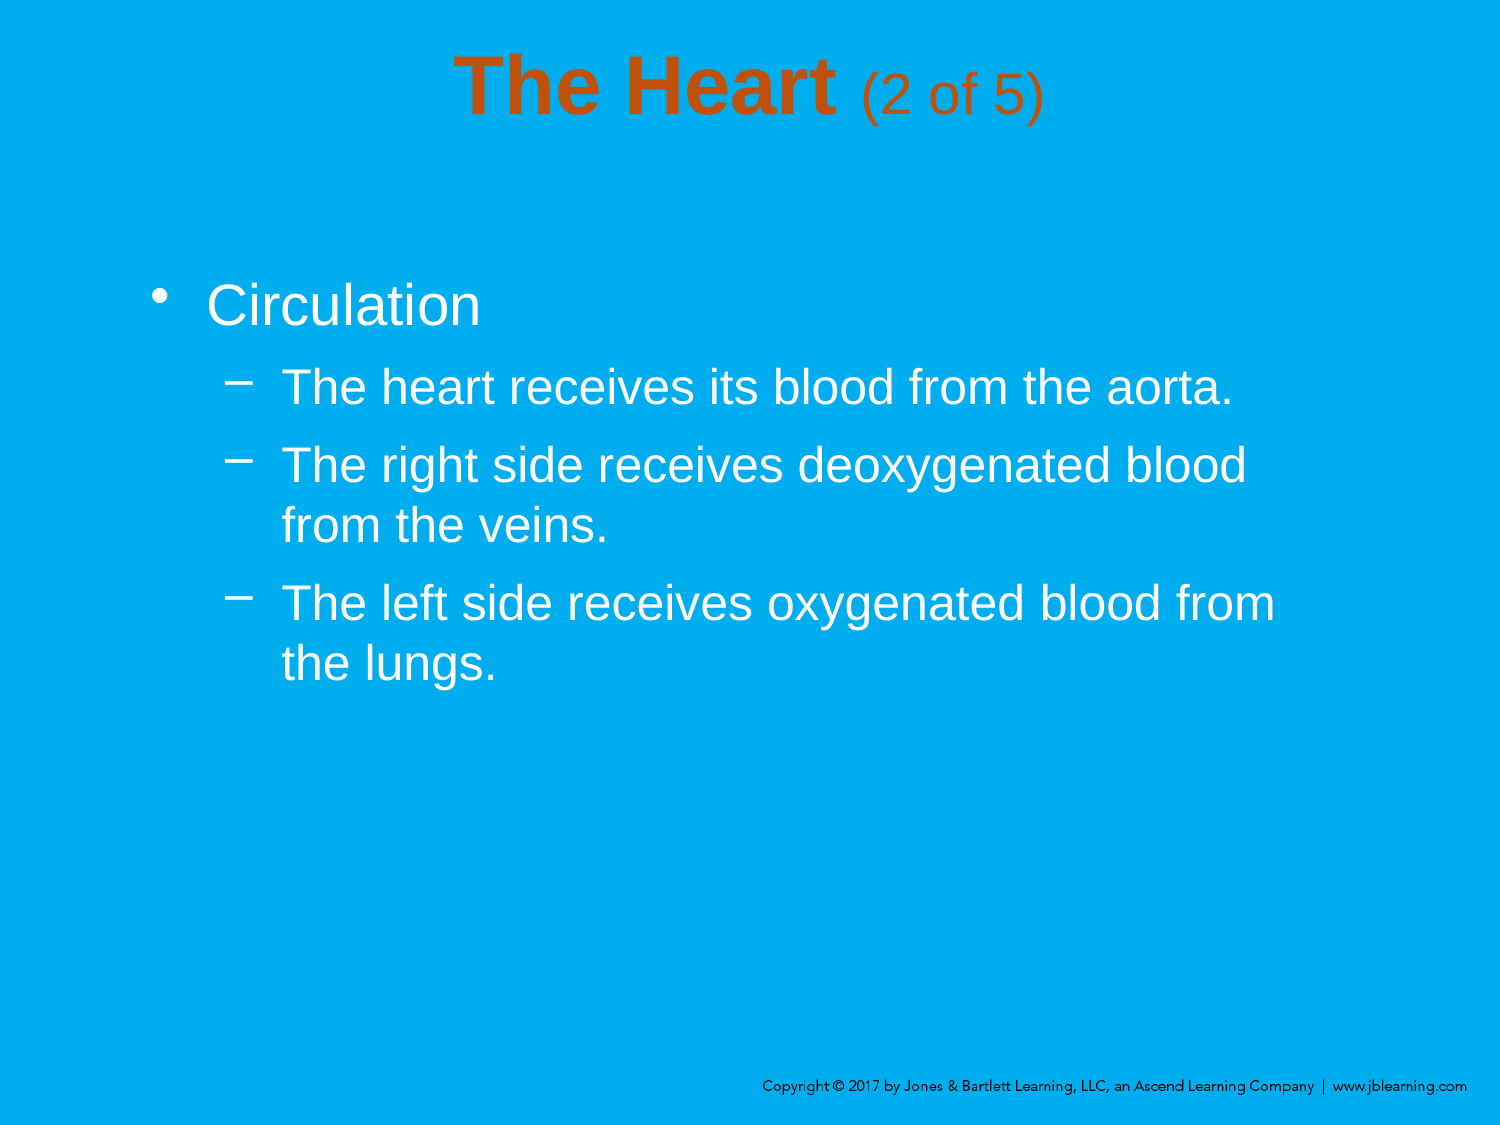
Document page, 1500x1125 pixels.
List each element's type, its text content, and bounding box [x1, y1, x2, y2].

title The Heart (2 of 5) [112, 14, 1388, 165]
list Circulation The heart receives its blood from the aorta. The right side receives deoxygenated blood from the veins. The left side receives oxygenated blood from the lungs. [112, 237, 1388, 1025]
